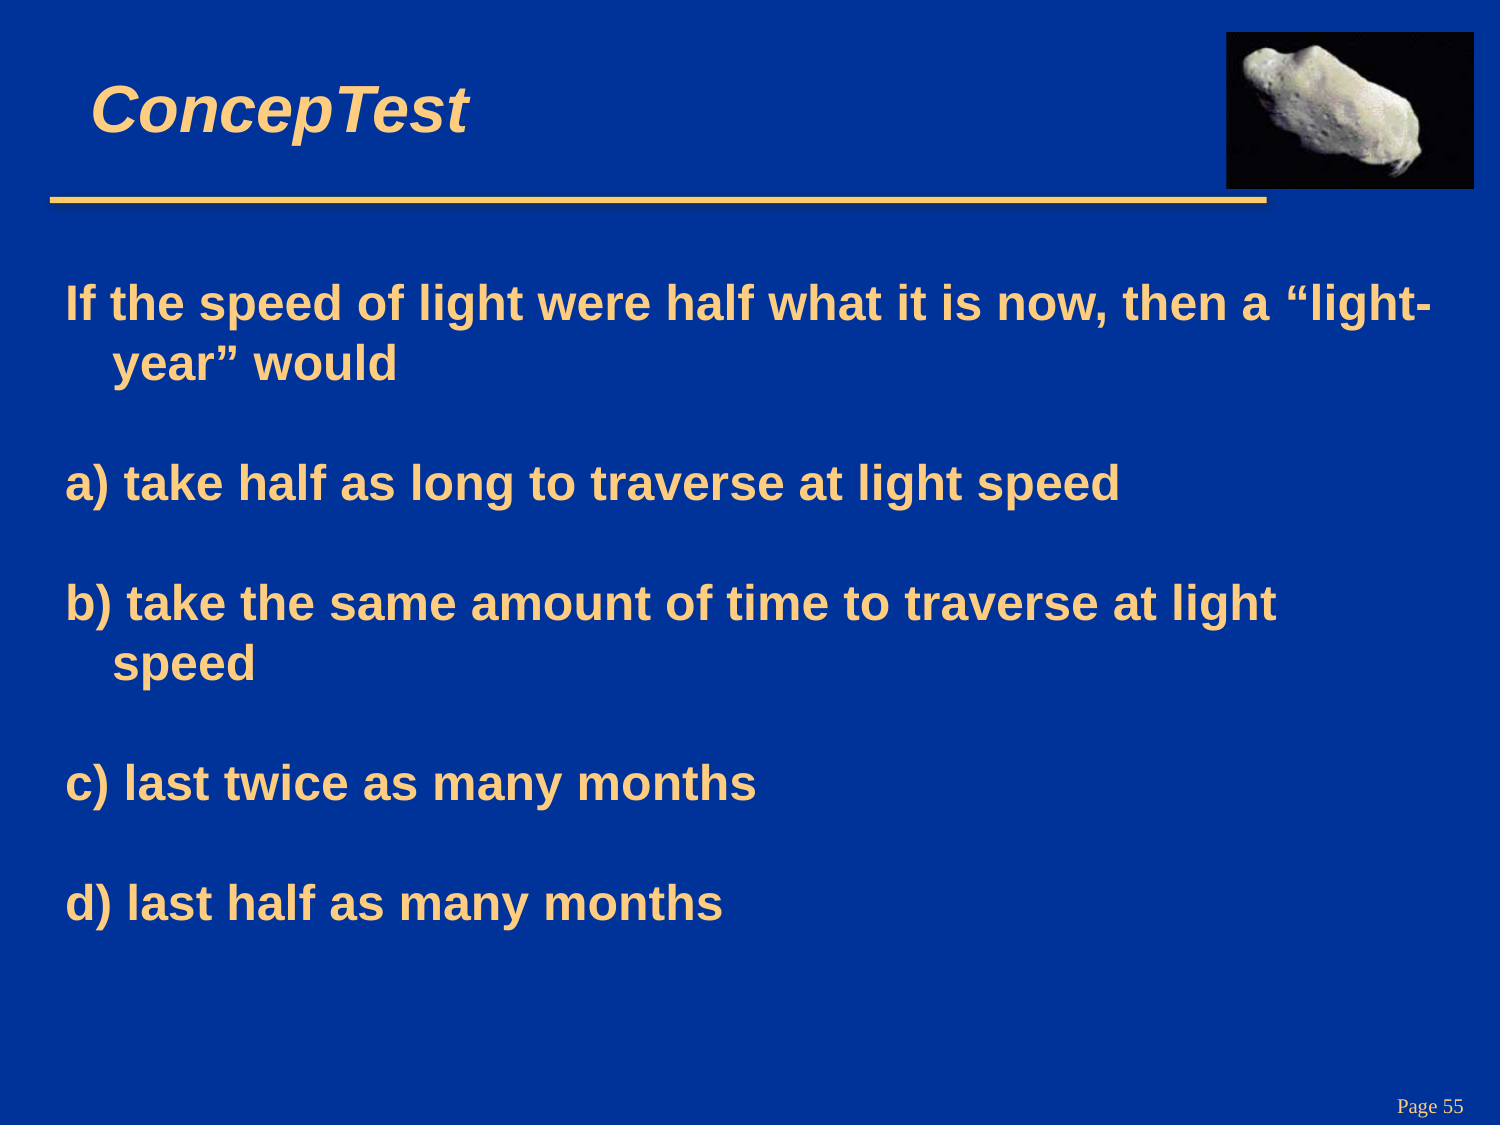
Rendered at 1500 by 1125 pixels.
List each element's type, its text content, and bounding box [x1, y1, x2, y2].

title ConcepTest [74, 0, 1251, 213]
list If the speed of light were half what it is now, then a “light-year” would a) take half as long to traverse at light speed b) take the same amount of time to traverse at light speed c) last twice as many months d) last half as many months [49, 262, 1451, 1063]
picture [1251, 32, 1474, 189]
